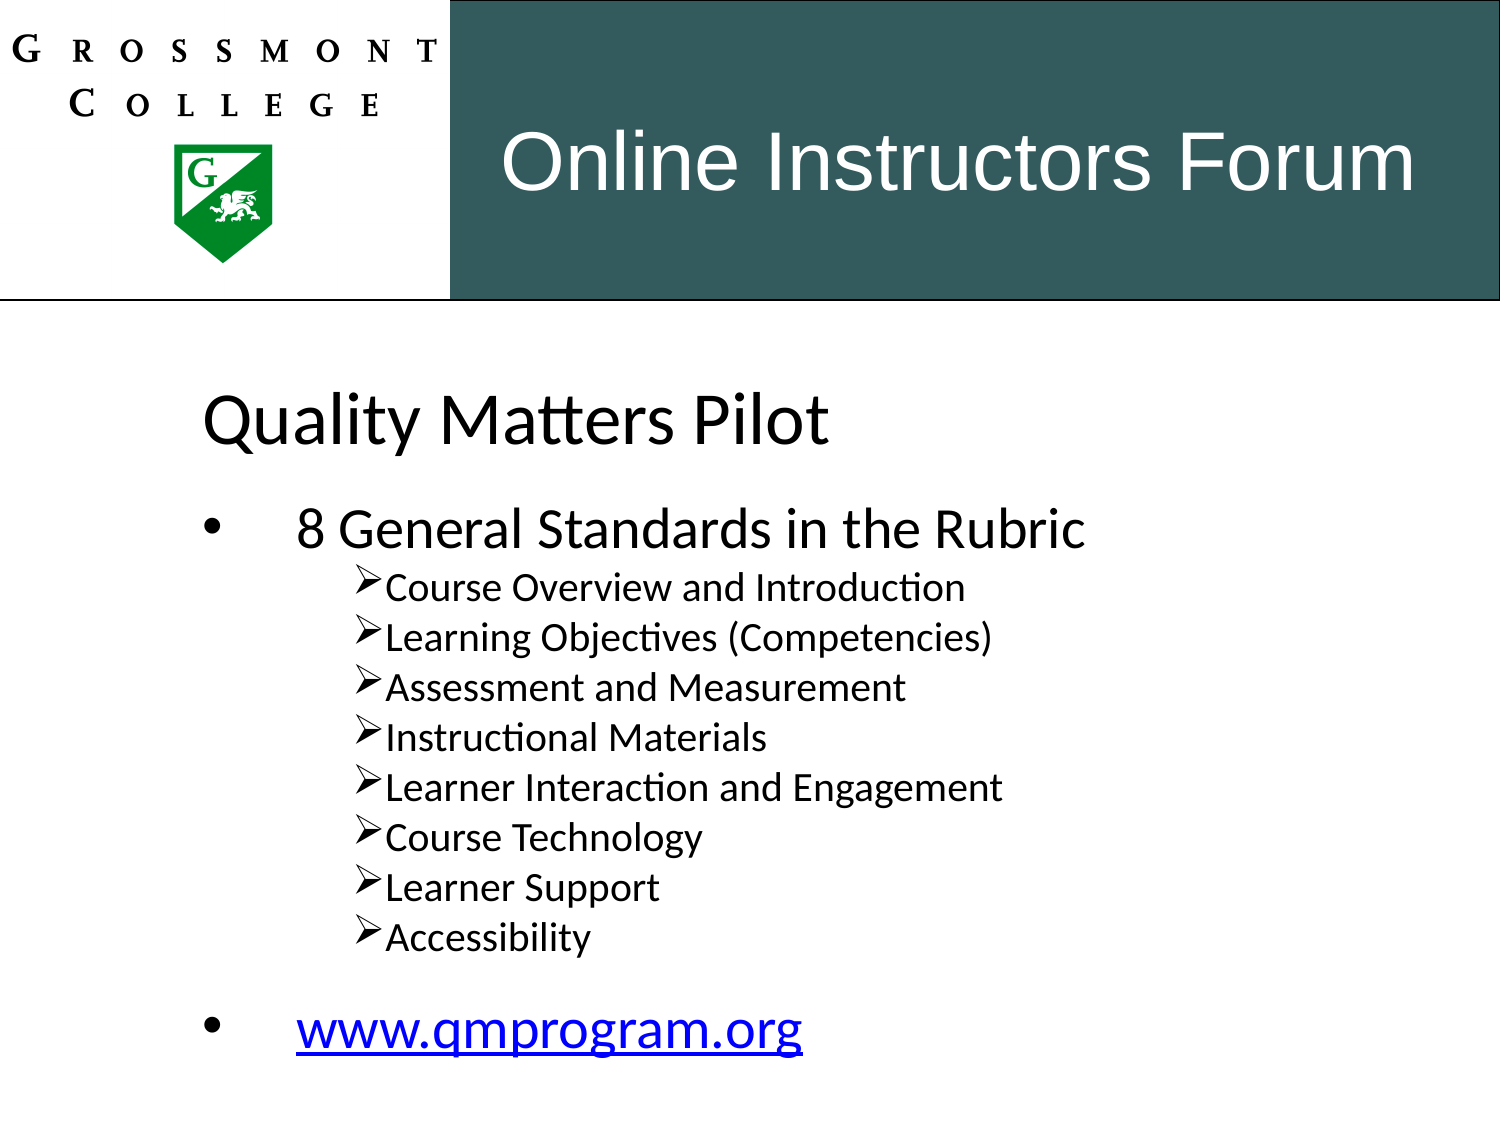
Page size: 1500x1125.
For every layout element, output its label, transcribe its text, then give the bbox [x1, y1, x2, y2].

picture [0, 0, 450, 299]
text_box Online Instructors Forum [452, 0, 1500, 300]
text_box Quality Matters Pilot 8 General Standards in the Rubric Course Overview and Introduction Learning Objectives (Competencies) Assessment and Measurement Instructional Materials Learner Interaction and Engagement Course Technology Learner Support Accessibility www.qmprogram.org [187, 362, 1350, 1098]
